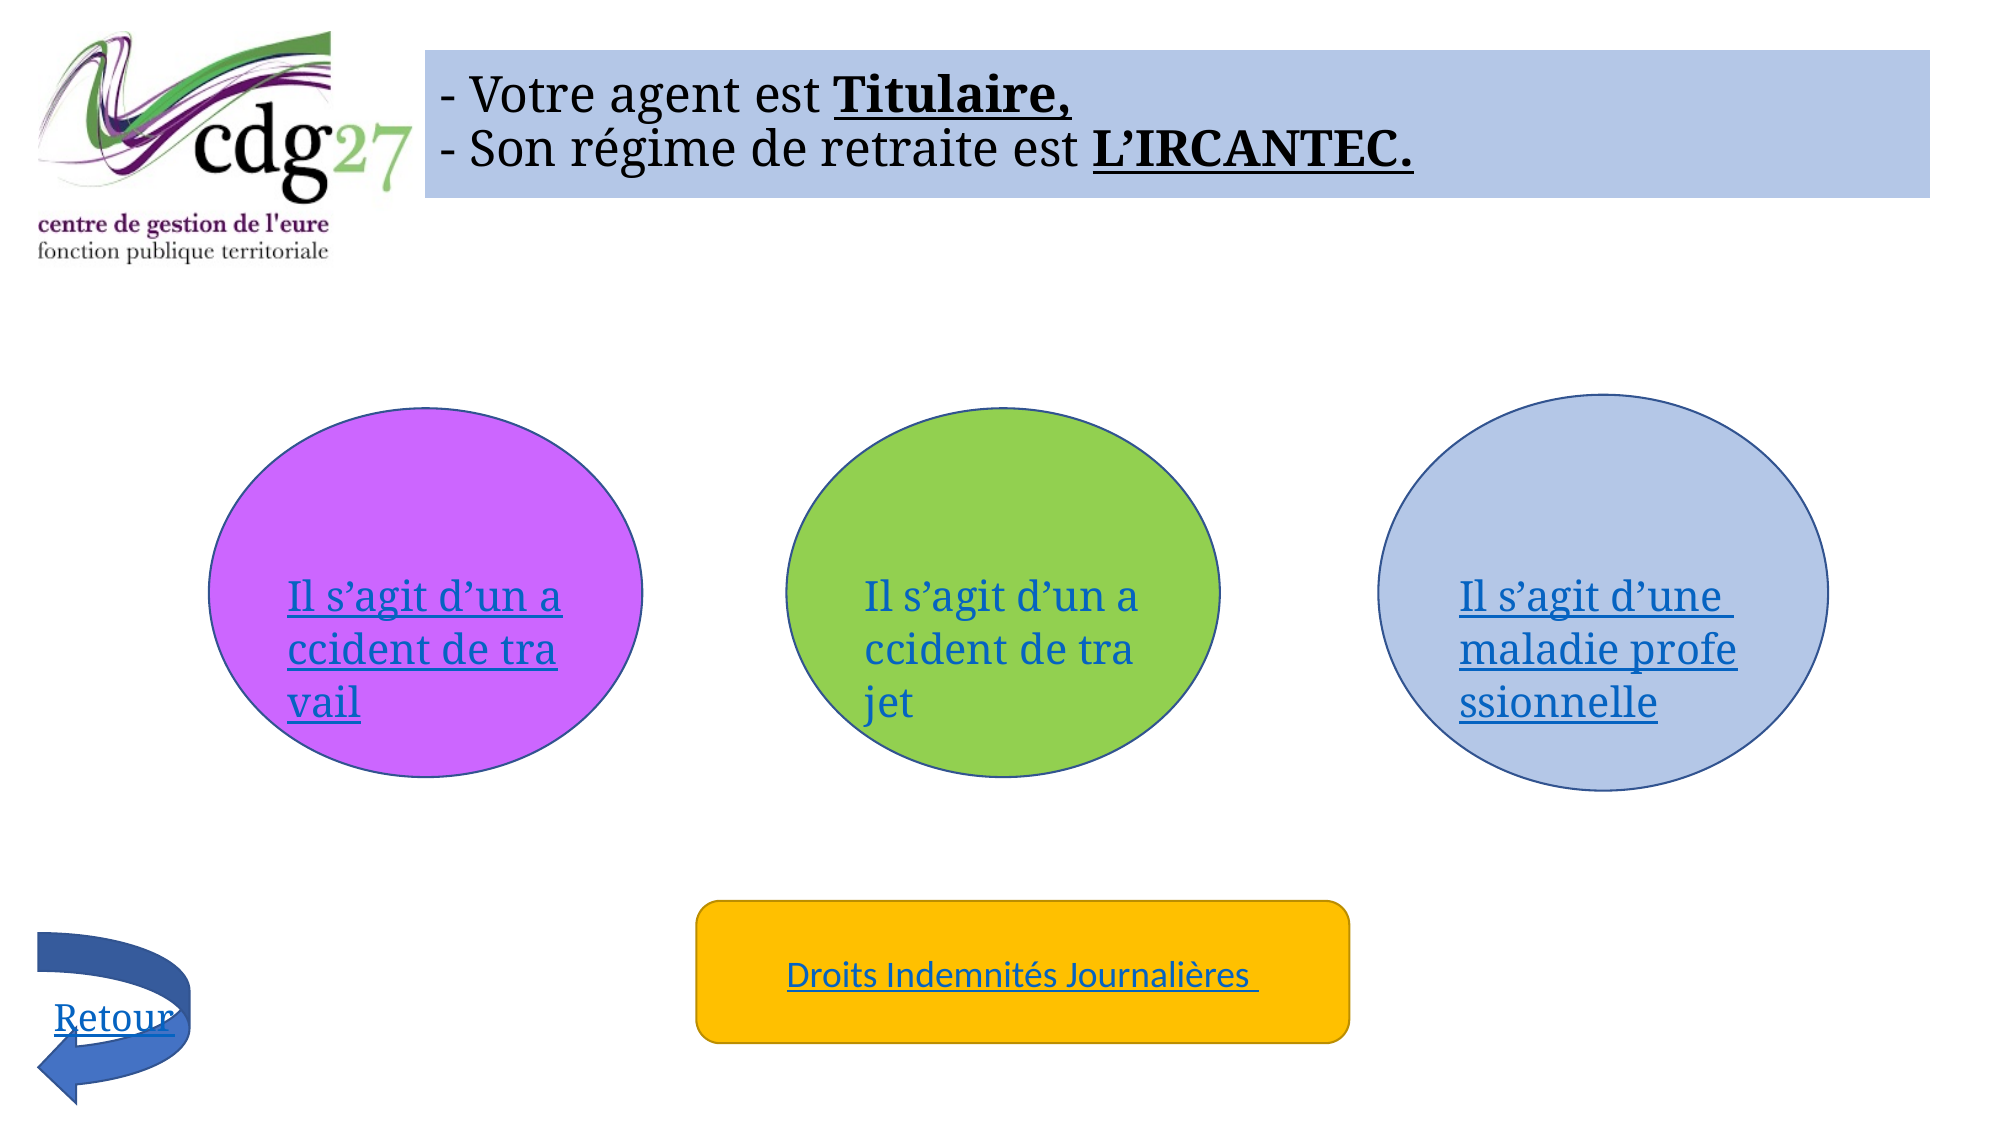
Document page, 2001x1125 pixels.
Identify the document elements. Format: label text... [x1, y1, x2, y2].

text_box Retour [36, 1060, 168, 1106]
picture [37, 31, 2000, 1060]
